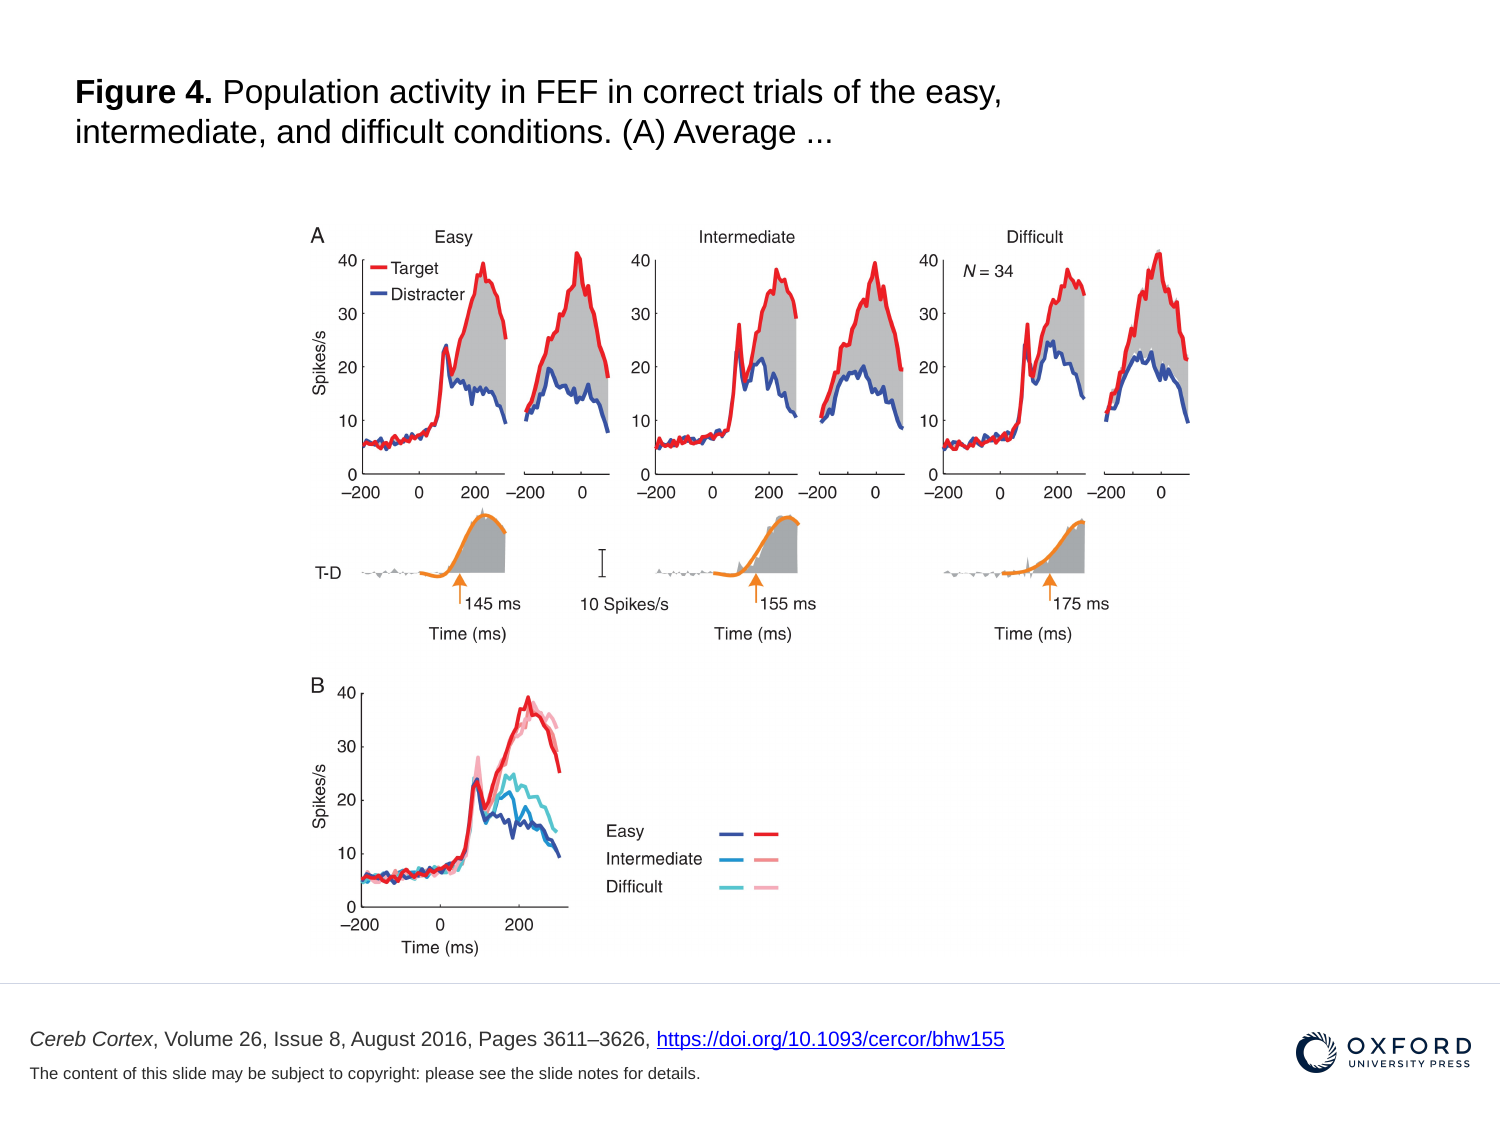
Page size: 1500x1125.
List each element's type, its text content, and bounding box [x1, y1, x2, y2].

picture [1296, 1032, 1471, 1073]
picture [310, 224, 1190, 957]
title Figure 4. Population activity in FEF in correct trials of the easy, intermediate, and difficult conditions. (A) Average ... [75, 69, 1078, 171]
footer Cereb Cortex, Volume 26, Issue 8, August 2016, Pages 3611–3626, https://doi.org/10.1093/cercor/bhw155 The content of this slide may be subject to copyright: please see the slide notes for details. [0, 983, 1260, 1125]
